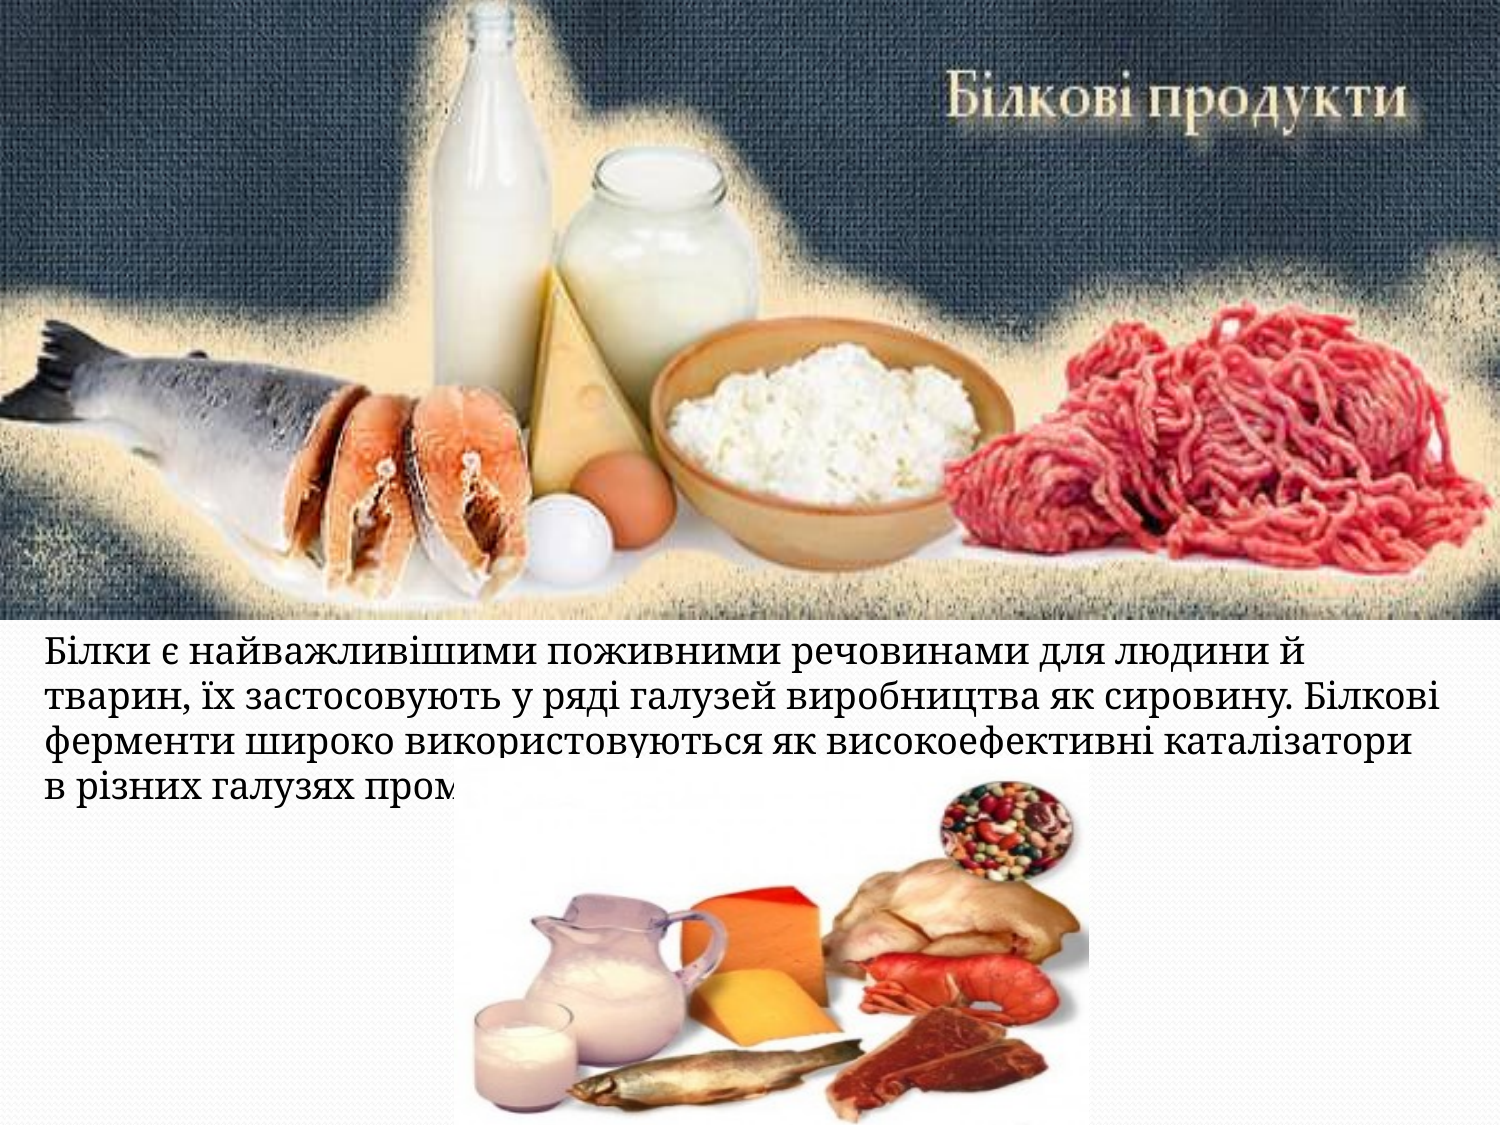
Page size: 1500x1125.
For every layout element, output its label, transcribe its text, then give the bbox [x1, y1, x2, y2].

picture [454, 758, 1089, 1125]
text_box Білки є найважливішими поживними речовинами для людини й тварин, їх застосовують у ряді галузей виробництва як сировину. Білкові ферменти широко використовуються як високоефективні каталізатори в різних галузях промисловості. [29, 632, 1459, 815]
picture [0, 0, 1500, 620]
